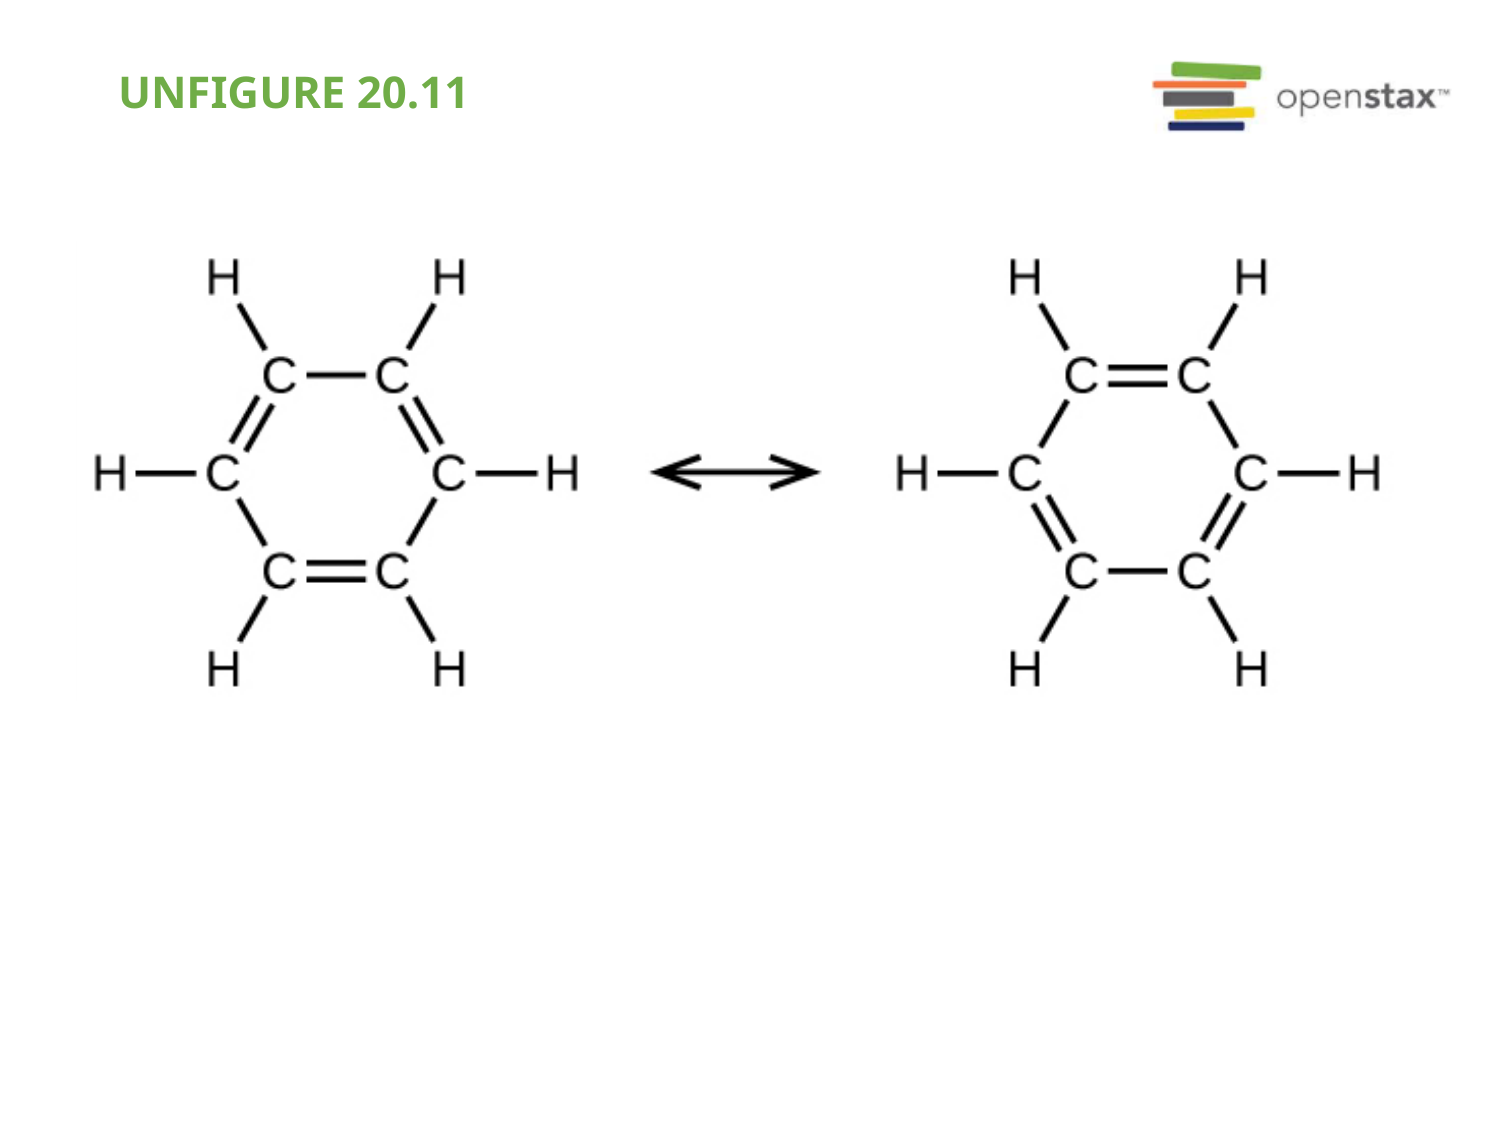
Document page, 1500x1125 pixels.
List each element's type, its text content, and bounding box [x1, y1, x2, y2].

picture [1151, 59, 1452, 134]
title UNFIGURE 20.11 [103, 59, 1397, 130]
picture [74, 184, 1398, 759]
